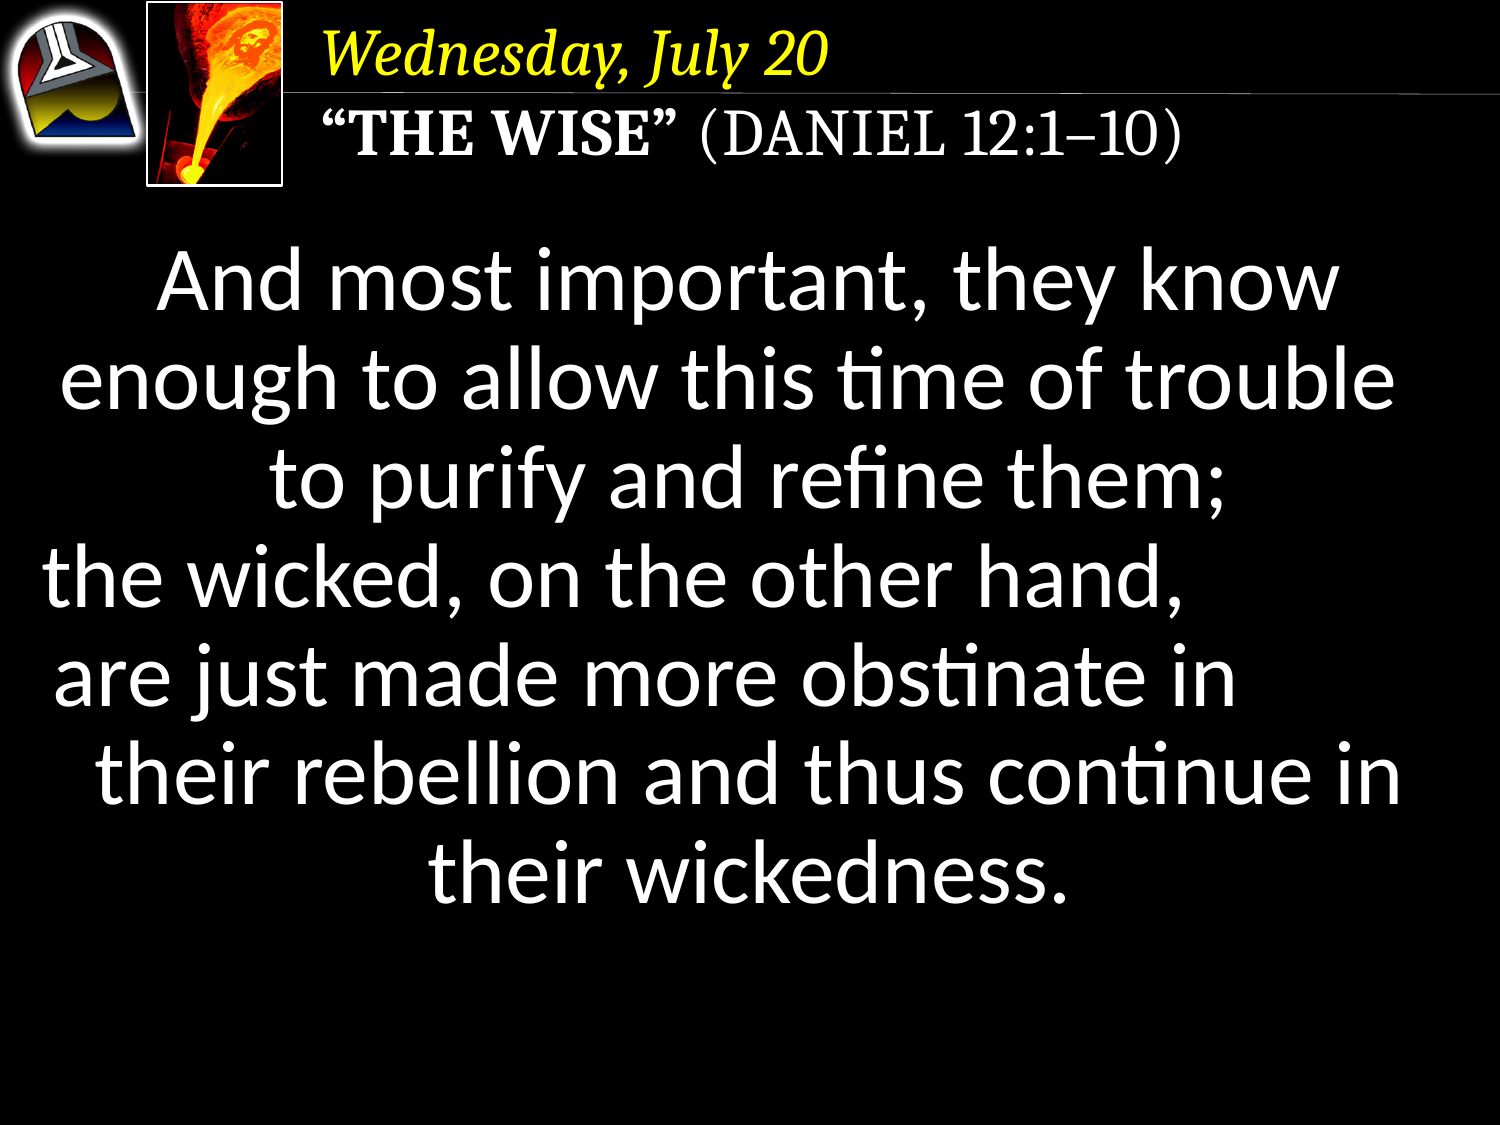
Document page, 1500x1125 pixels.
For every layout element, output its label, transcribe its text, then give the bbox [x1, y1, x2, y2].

text_box And most important, they know enough to allow this time of trouble to purify and refine them; the wicked, on the other hand, are just made more obstinate in their rebellion and thus continue in their wickedness. [0, 223, 1500, 931]
picture [0, 0, 157, 159]
text_box Wednesday, July 20 “The Wise” (Daniel 12:1–10) [288, 1, 1491, 176]
picture [148, 3, 281, 184]
